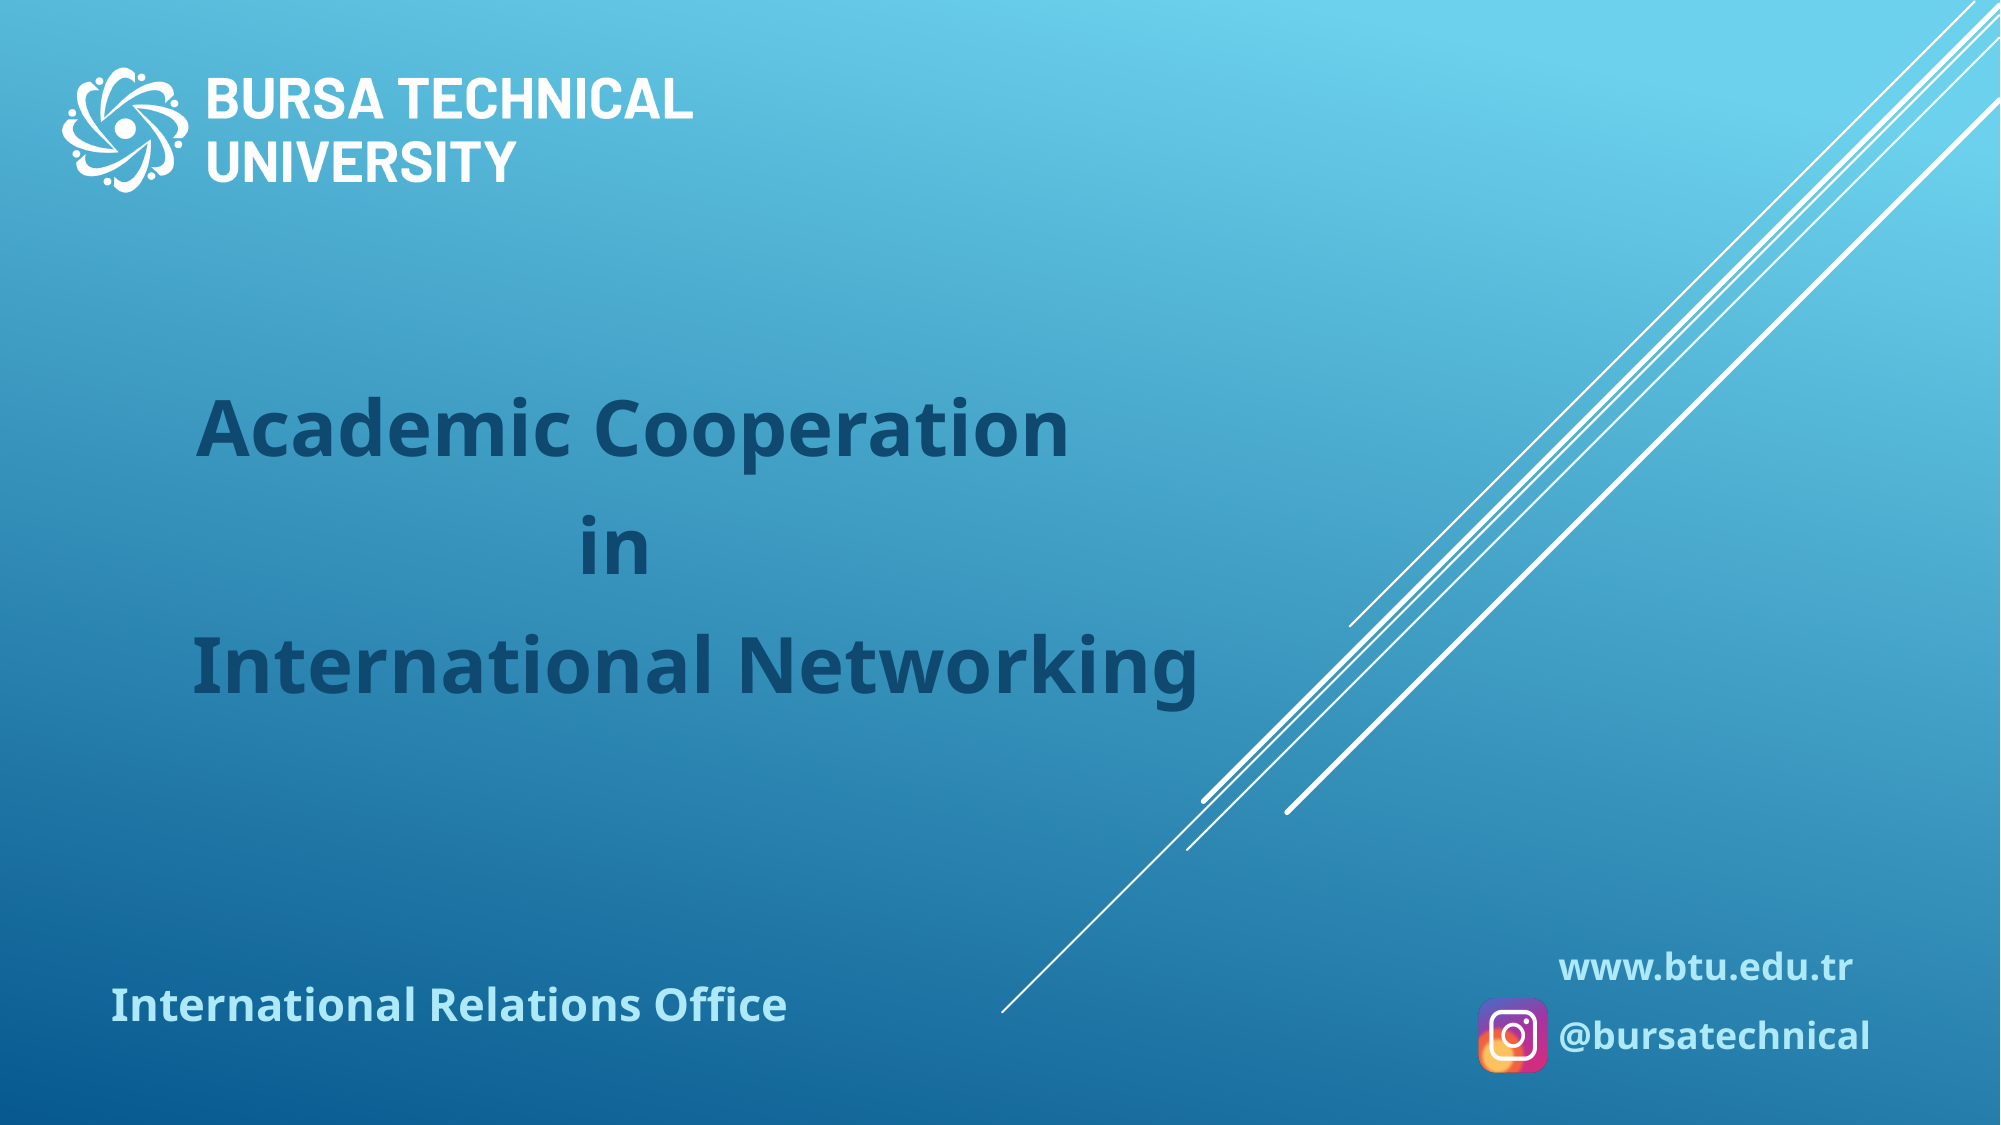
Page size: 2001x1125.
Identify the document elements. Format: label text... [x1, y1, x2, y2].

subtitle Academic Cooperation in International Networking International Relations Office [96, 304, 1495, 1042]
picture [43, 29, 714, 219]
picture [1469, 998, 1549, 1086]
text_box www.btu.edu.tr @bursatechnical [1494, 935, 1928, 1065]
